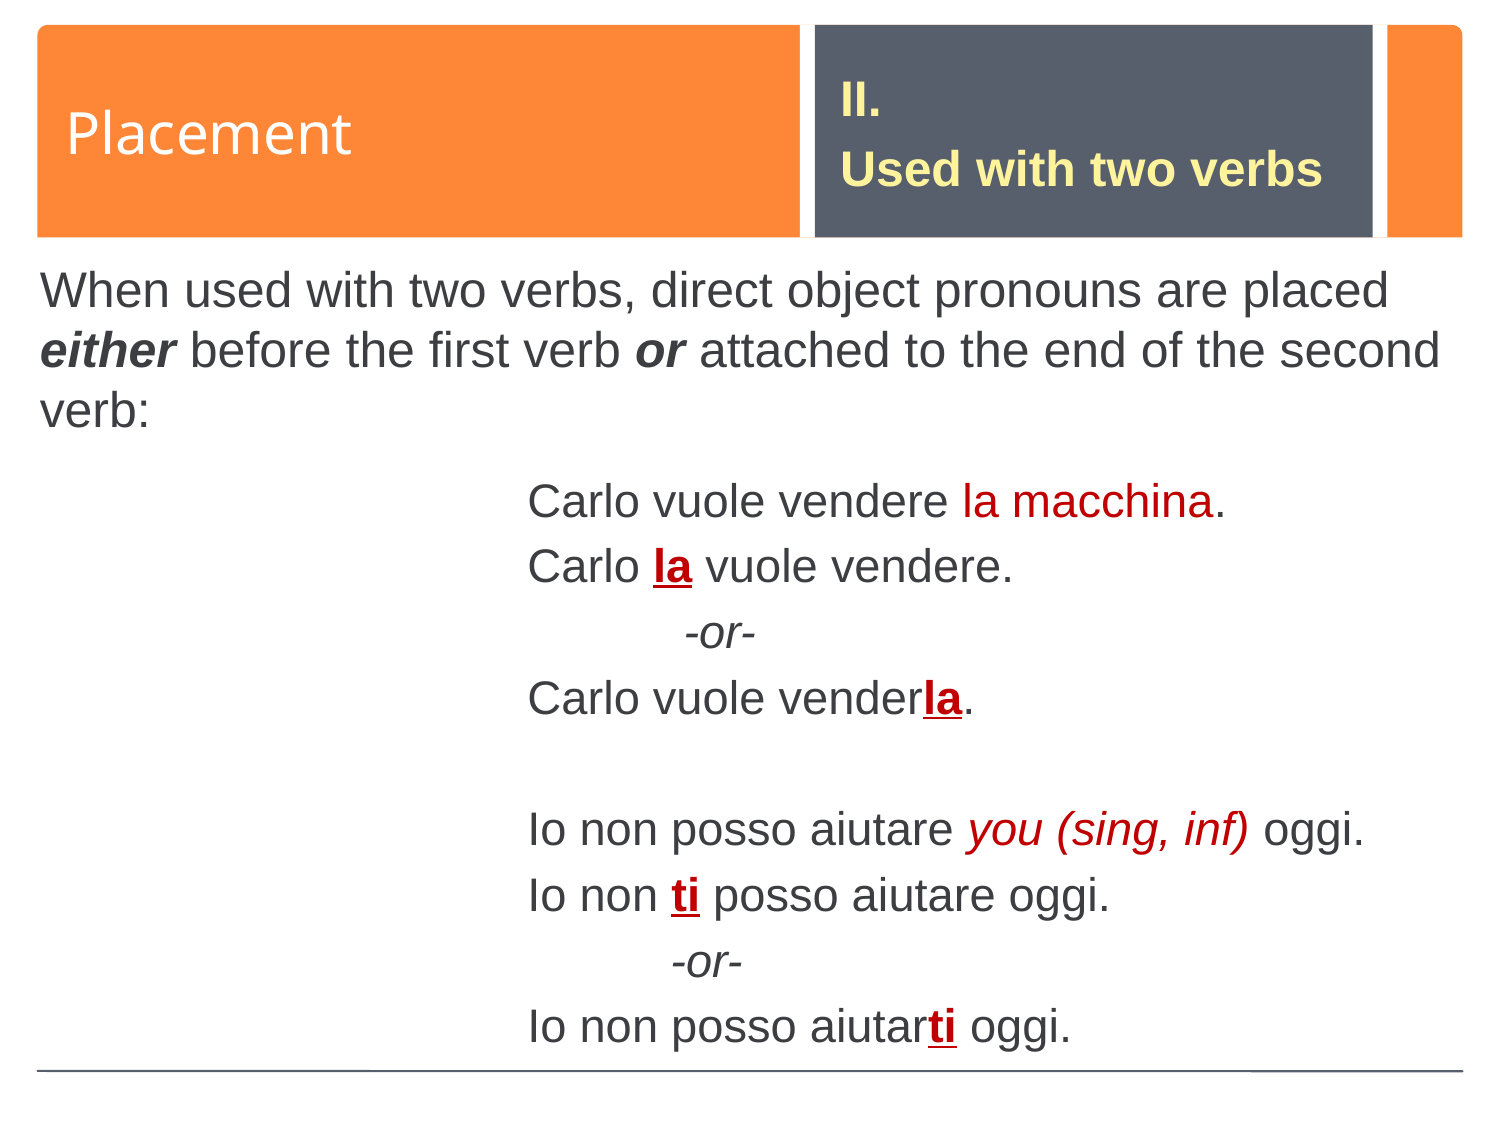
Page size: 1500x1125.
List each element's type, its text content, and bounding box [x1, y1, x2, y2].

list II. Used with two verbs [825, 37, 1375, 225]
title Placement [50, 37, 788, 225]
text_box When used with two verbs, direct object pronouns are placed either before the first verb or attached to the end of the second verb: [24, 249, 1475, 445]
list Carlo vuole vendere la macchina. Carlo la vuole vendere. -or- Carlo vuole venderla. Io non posso aiutare you (sing, inf) oggi. Io non ti posso aiutare oggi. -or- Io non posso aiutarti oggi. [512, 462, 1463, 1063]
